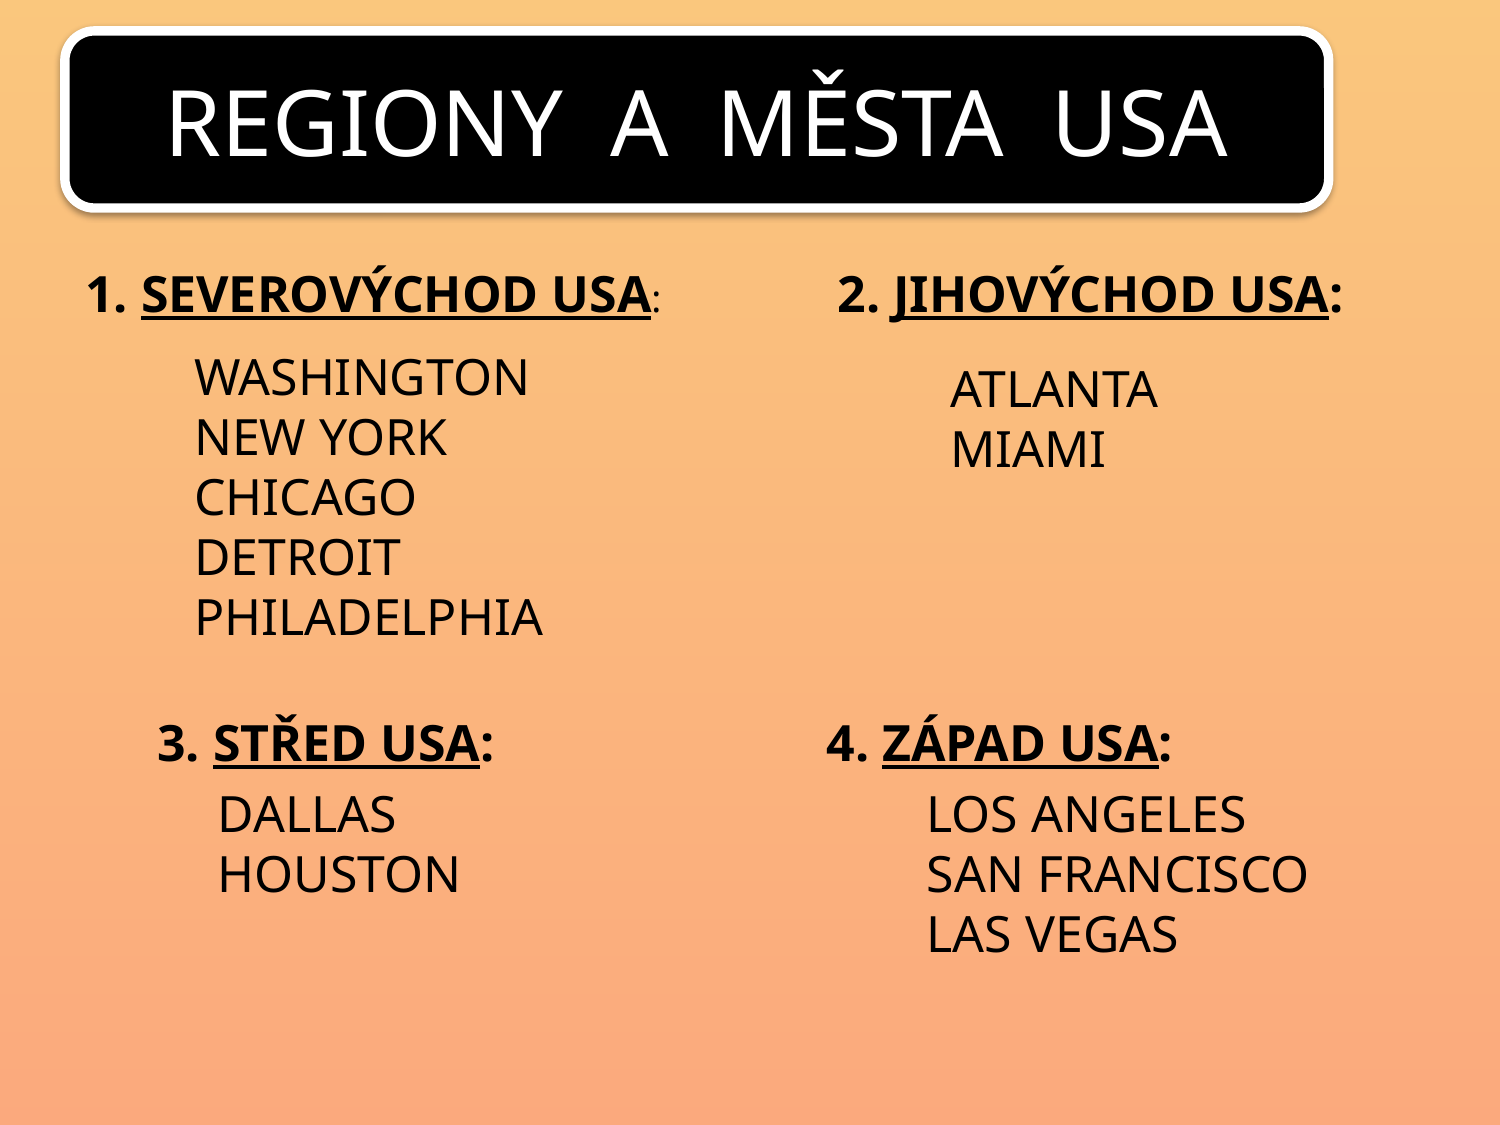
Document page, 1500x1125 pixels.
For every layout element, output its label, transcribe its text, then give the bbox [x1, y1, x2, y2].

text_box REGIONY A MĚSTA USA [61, 27, 1332, 212]
text_box 1. SEVEROVÝCHOD USA: [70, 255, 677, 330]
text_box 4. ZÁPAD USA: [811, 704, 1189, 779]
text_box WASHINGTON NEW YORK CHICAGO DETROIT PHILADELPHIA [29, 338, 638, 653]
text_box DALLAS HOUSTON [53, 775, 691, 910]
text_box LOS ANGELES SAN FRANCISCO LAS VEGAS [761, 775, 1400, 970]
text_box ATLANTA MIAMI [785, 349, 1459, 485]
text_box 3. STŘED USA: [142, 704, 510, 779]
text_box 2. JIHOVÝCHOD USA: [822, 255, 1359, 330]
